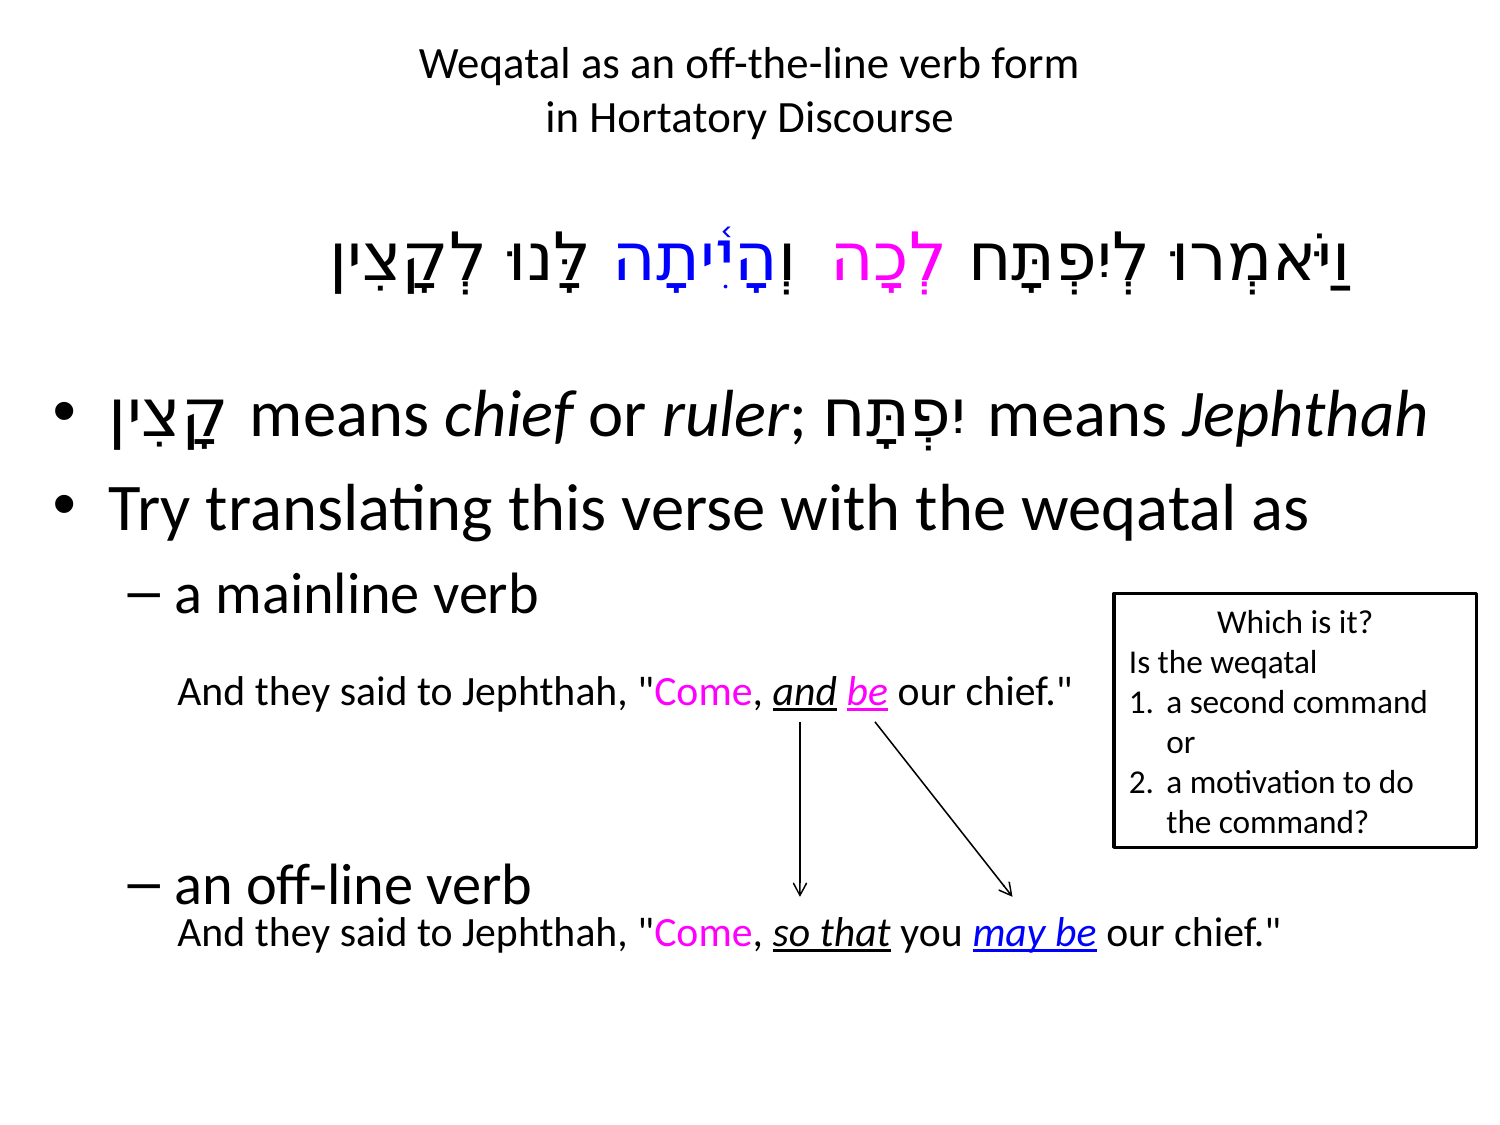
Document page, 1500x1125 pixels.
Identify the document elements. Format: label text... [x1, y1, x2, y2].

text_box And they said to Jephthah, "Come, so that you may be our chief." [162, 896, 1438, 962]
title Weqatal as an off-the-line verb form in Hortatory Discourse [24, 24, 1475, 150]
text_box וַיֹּאמְרוּ לְיִפְתָּח לְכָה וְהָיִ֫יתָה לָּנוּ לְקָצִין [99, 206, 1366, 325]
list קָצִין means chief or ruler; יִפְתָּח means Jephthah Try translating this verse with the weqatal as a mainline verb an off-line verb [37, 362, 1500, 1025]
text_box And they said to Jephthah, "Come, and be our chief." [162, 656, 1114, 721]
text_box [874, 721, 1013, 898]
text_box Which is it? Is the weqatal a second command or a motivation to do the command? [1114, 593, 1477, 848]
